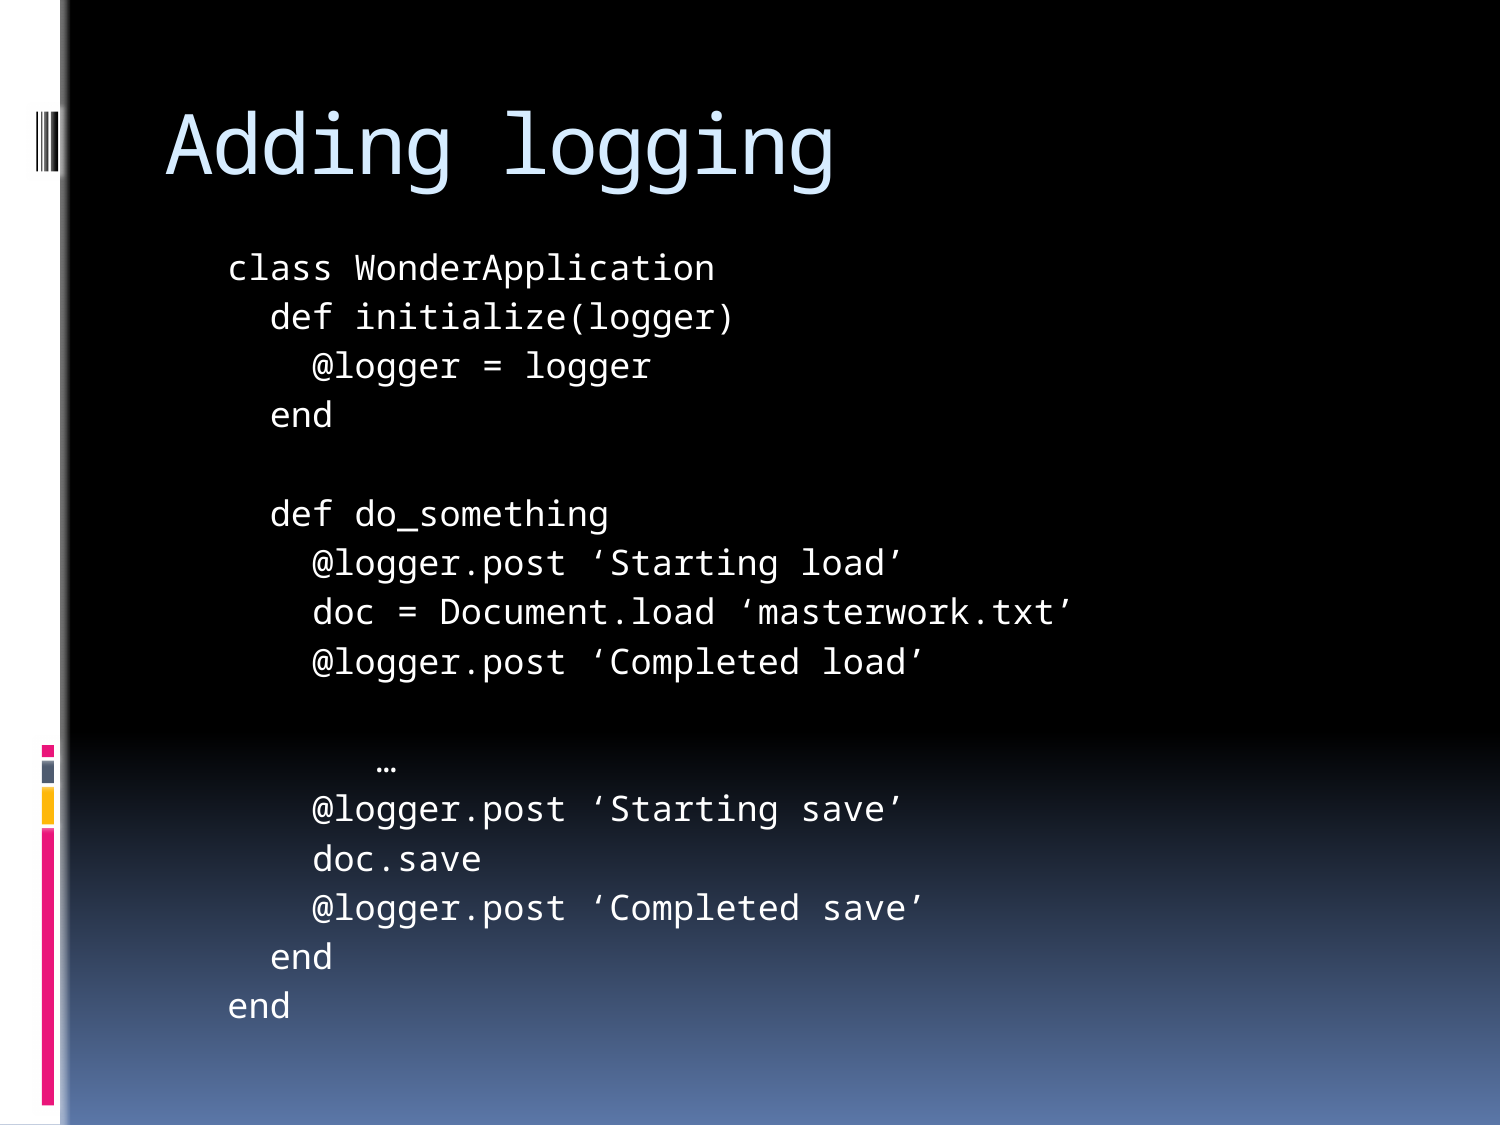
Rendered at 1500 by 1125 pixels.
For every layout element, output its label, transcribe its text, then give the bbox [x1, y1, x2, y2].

title Adding logging [150, 83, 1425, 234]
list class WonderApplication def initialize(logger) @logger = logger end def do_something @logger.post ‘Starting load’ doc = Document.load ‘masterwork.txt’ @logger.post ‘Completed load’ … @logger.post ‘Starting save’ doc.save @logger.post ‘Completed save’ end end [150, 237, 1425, 1043]
